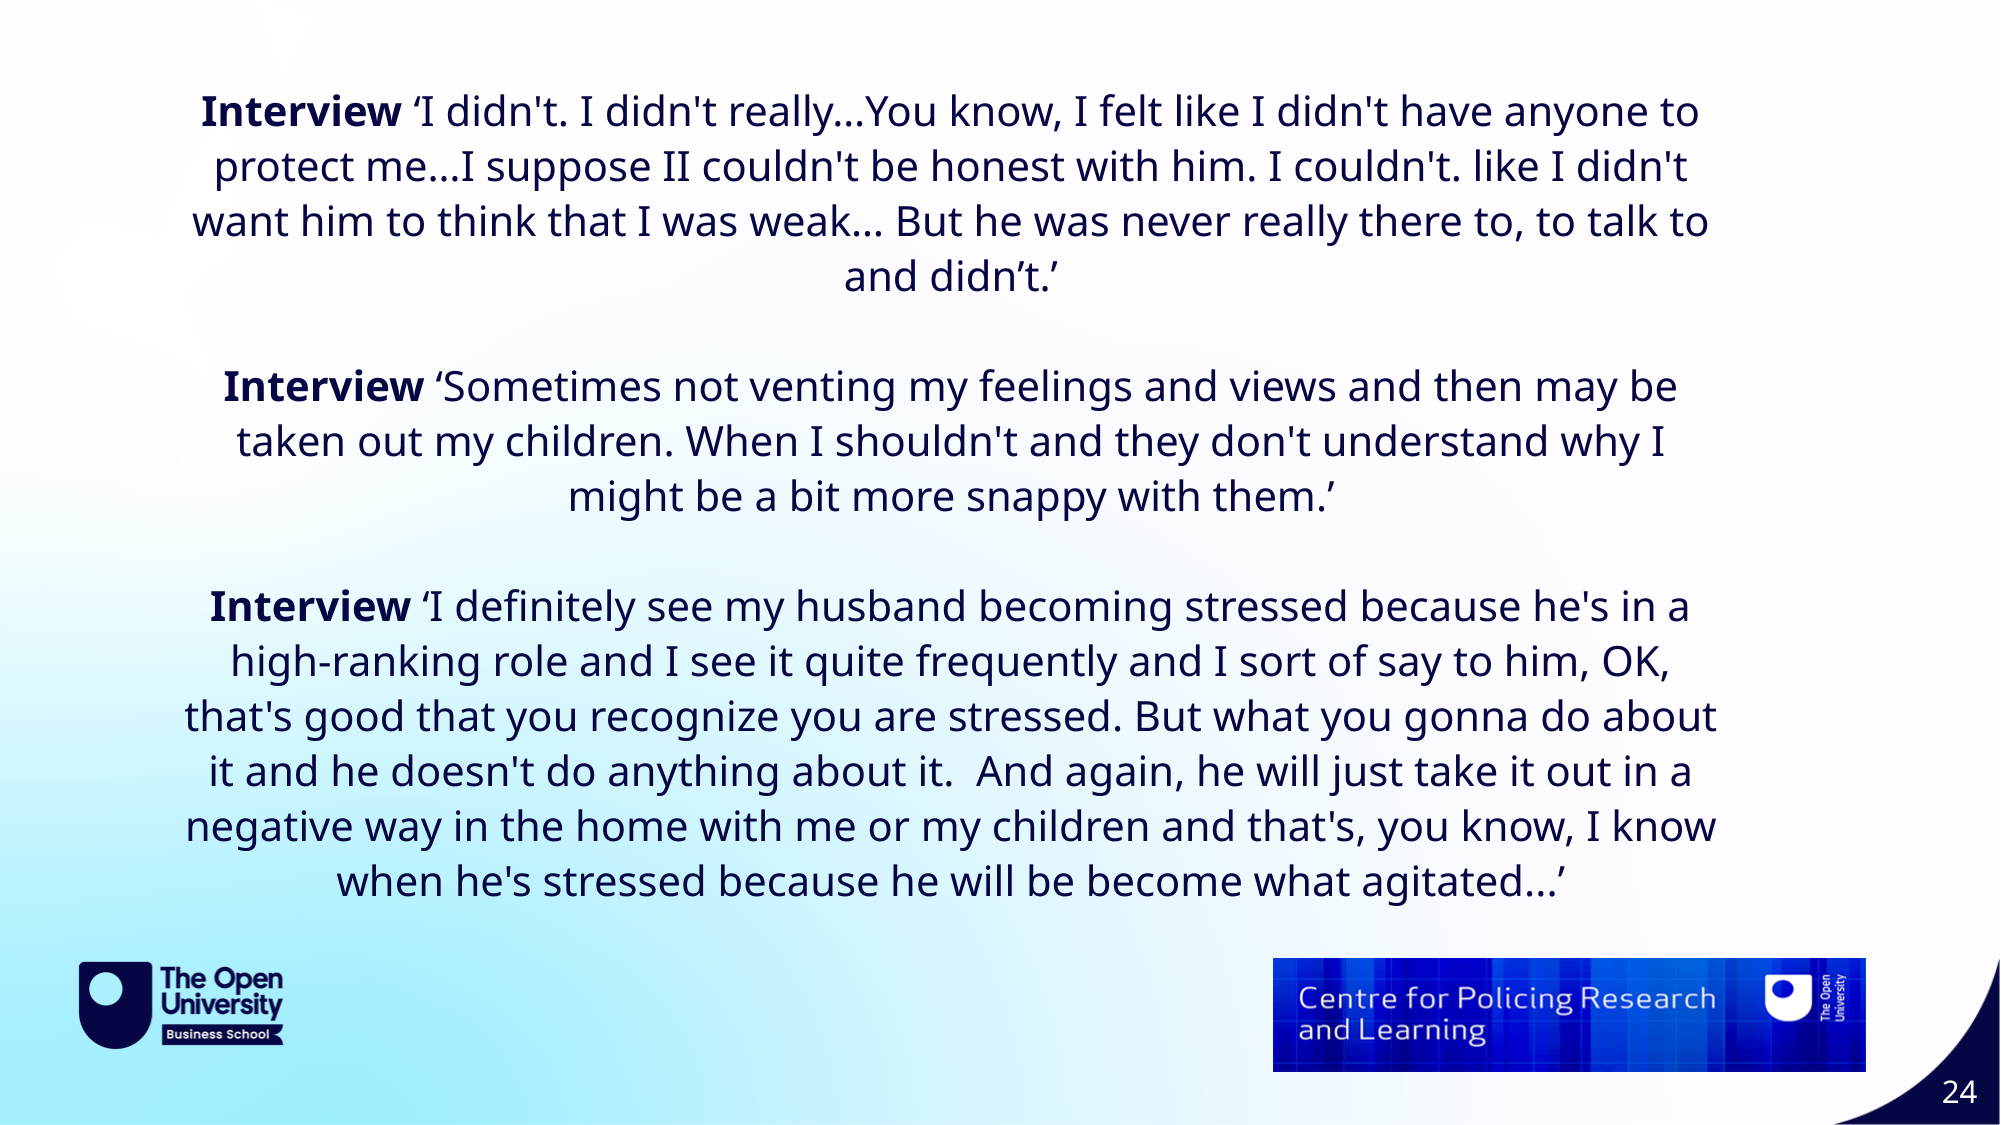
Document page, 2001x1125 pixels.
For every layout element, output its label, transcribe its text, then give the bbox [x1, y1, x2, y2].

list Interview ‘I didn't. I didn't really…You know, I felt like I didn't have anyone to protect me…I suppose II couldn't be honest with him. I couldn't. like I didn't want him to think that I was weak… But he was never really there to, to talk to and didn’t.’ Interview ‘Sometimes not venting my feelings and views and then may be taken out my children. When I shouldn't and they don't understand why I might be a bit more snappy with them.’ Interview ‘I definitely see my husband becoming stressed because he's in a high-ranking role and I see it quite frequently and I sort of say to him, OK, that's good that you recognize you are stressed. But what you gonna do about it and he doesn't do anything about it. And again, he will just take it out in a negative way in the home with me or my children and that's, you know, I know when he's stressed because he will be become what agitated...’ [164, 72, 1738, 425]
picture [1273, 958, 2000, 1125]
picture [77, 960, 359, 1052]
